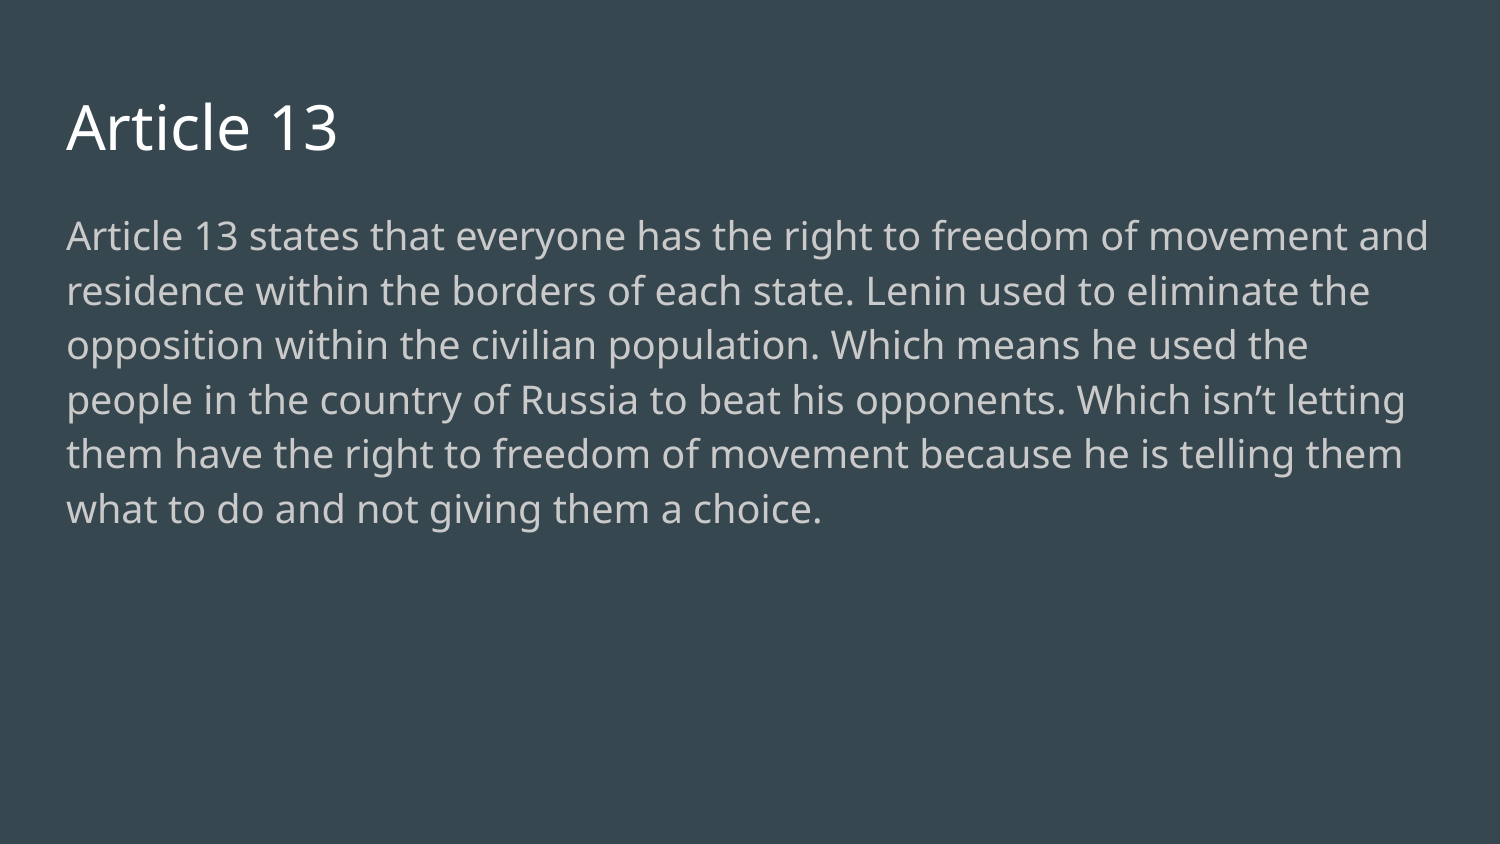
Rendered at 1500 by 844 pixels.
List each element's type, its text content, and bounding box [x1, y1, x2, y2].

list Article 13 states that everyone has the right to freedom of movement and residence within the borders of each state. Lenin used to eliminate the opposition within the civilian population. Which means he used the people in the country of Russia to beat his opponents. Which isn’t letting them have the right to freedom of movement because he is telling them what to do and not giving them a choice. [51, 189, 1449, 750]
title Article 13 [51, 72, 1449, 167]
